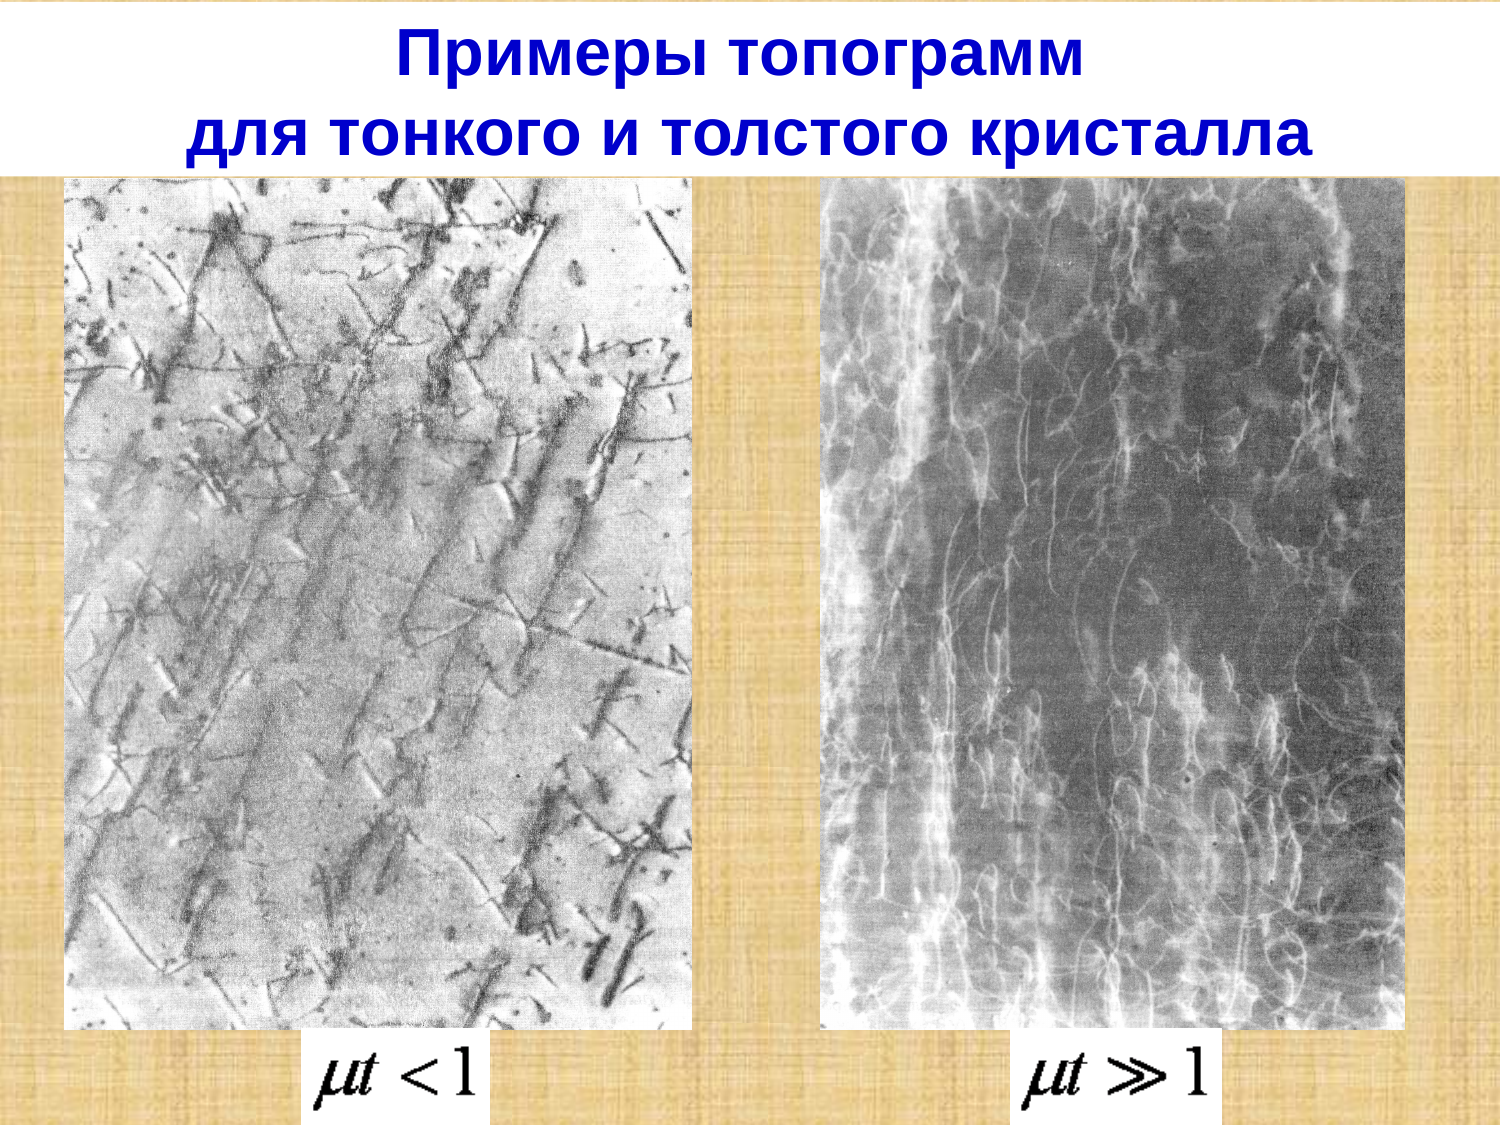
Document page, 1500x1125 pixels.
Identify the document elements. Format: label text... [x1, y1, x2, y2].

text_box Примеры топограмм для тонкого и толстого кристалла [0, 1, 1500, 177]
picture [0, 177, 1500, 1125]
